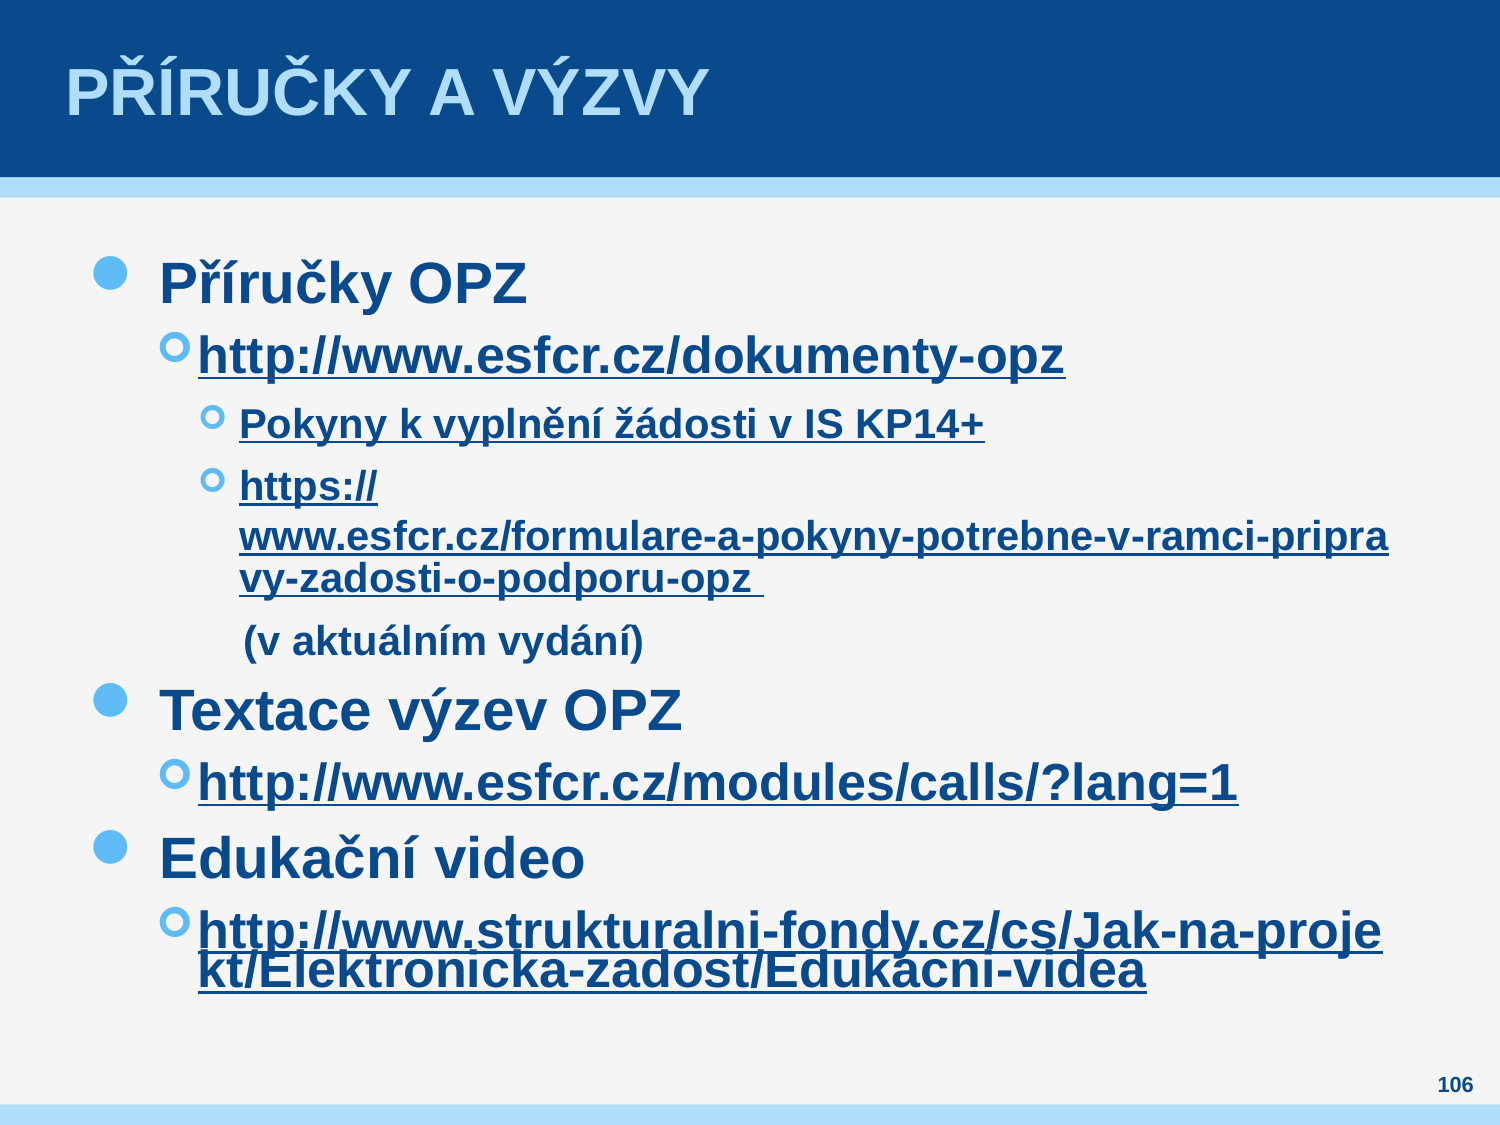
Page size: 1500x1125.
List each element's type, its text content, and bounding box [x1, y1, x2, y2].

list Příručky OPZ http://www.esfcr.cz/dokumenty-opz Pokyny k vyplnění žádosti v IS KP14+ https://www.esfcr.cz/formulare-a-pokyny-potrebne-v-ramci-pripravy-zadosti-o-podporu-opz (v aktuálním vydání) Textace výzev OPZ http://www.esfcr.cz/modules/calls/?lang=1 Edukační video http://www.strukturalni-fondy.cz/cs/Jak-na-projekt/Elektronicka-zadost/Edukacni-videa [88, 255, 1412, 1004]
slide_number 106 [1417, 1068, 1495, 1099]
title Příručky a výzvy [59, 0, 1441, 178]
